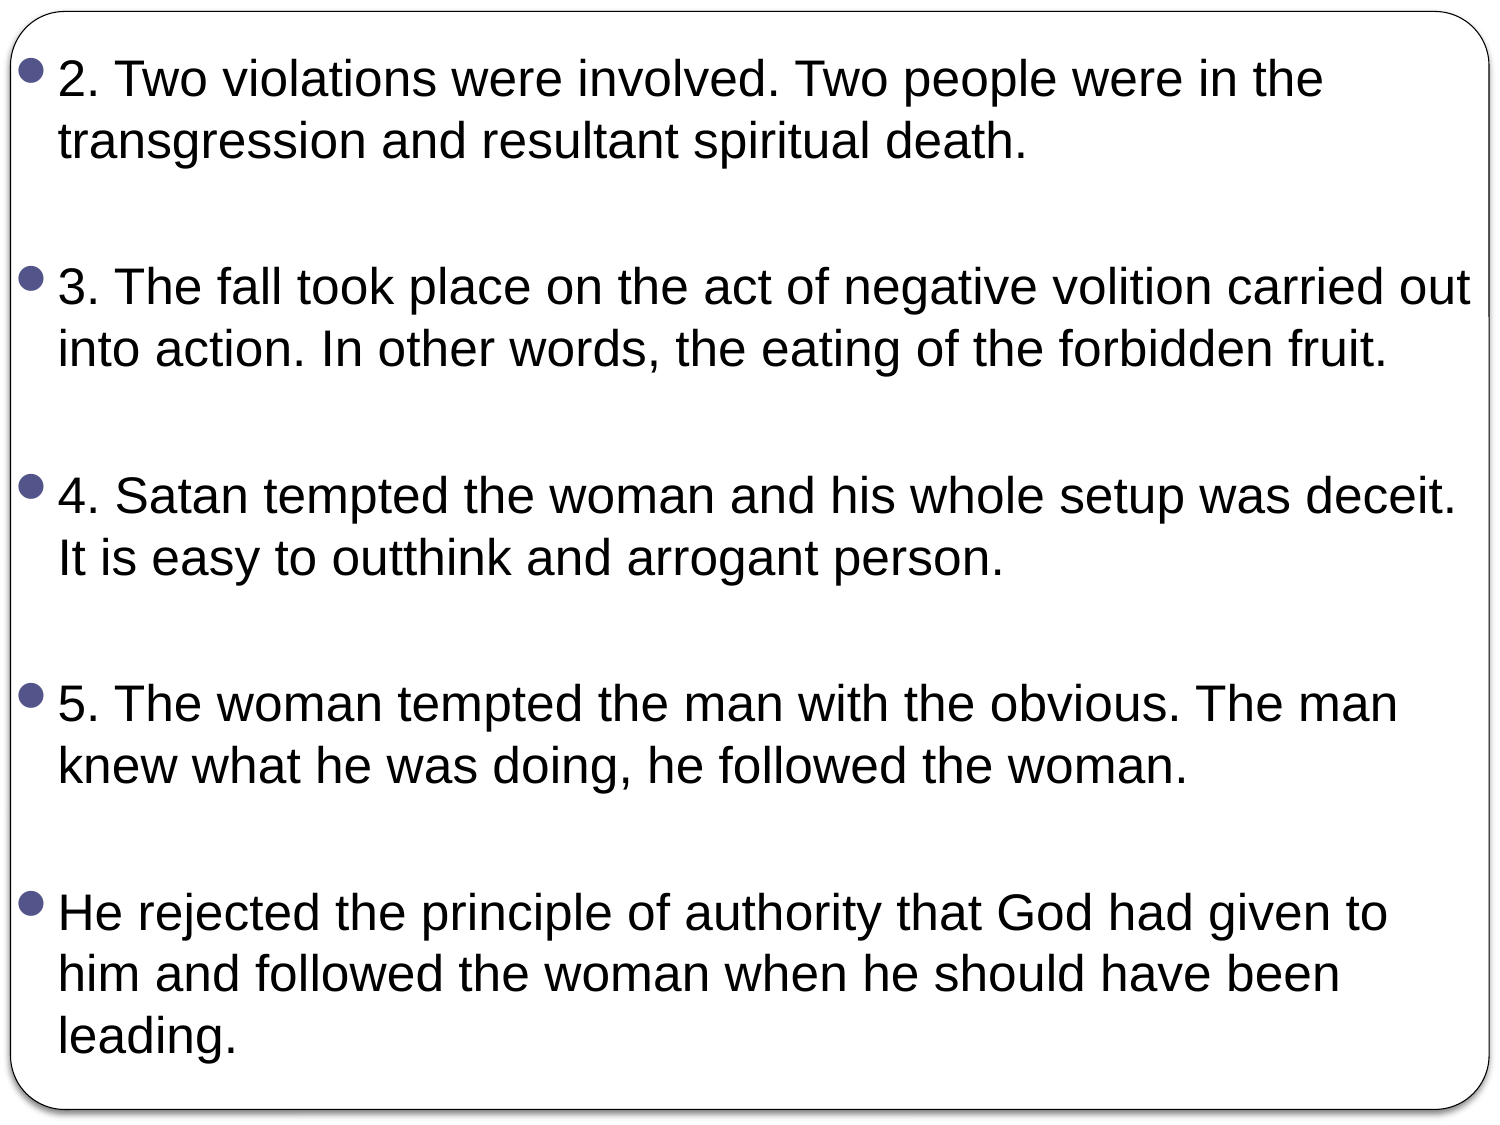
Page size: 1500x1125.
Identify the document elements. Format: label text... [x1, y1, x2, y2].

list 2. Two violations were involved. Two people were in the transgression and resultant spiritual death. 3. The fall took place on the act of negative volition carried out into action. In other words, the eating of the forbidden fruit. 4. Satan tempted the woman and his whole setup was deceit. It is easy to outthink and arrogant person. 5. The woman tempted the man with the obvious. The man knew what he was doing, he followed the woman. He rejected the principle of authority that God had given to him and followed the woman when he should have been leading. [0, 37, 1500, 1125]
